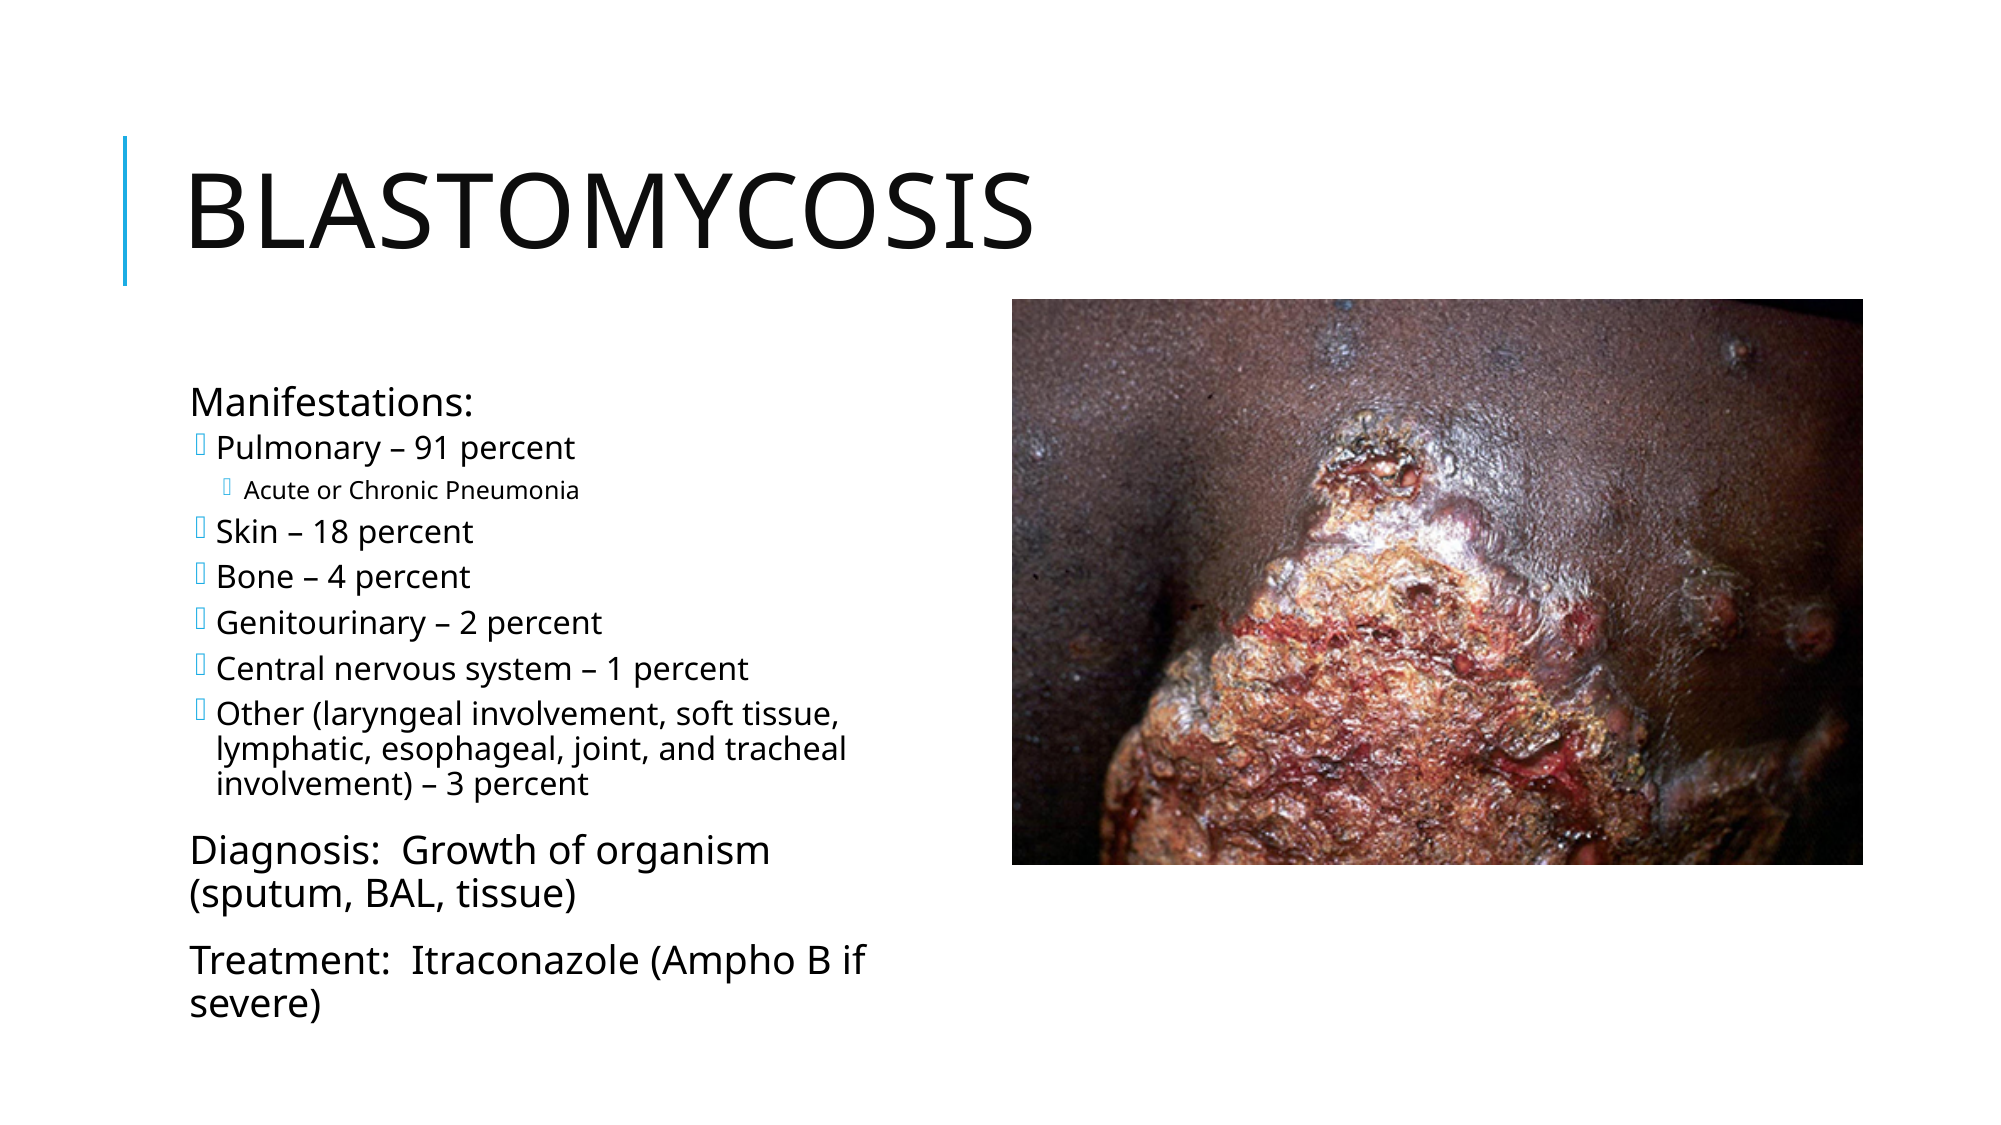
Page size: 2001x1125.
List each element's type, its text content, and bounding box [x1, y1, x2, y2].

list Manifestations: Pulmonary – 91 percent Acute or Chronic Pneumonia Skin – 18 percent Bone – 4 percent Genitourinary – 2 percent Central nervous system – 1 percent Other (laryngeal involvement, soft tissue, lymphatic, esophageal, joint, and tracheal involvement) – 3 percent Diagnosis: Growth of organism (sputum, BAL, tissue) Treatment: Itraconazole (Ampho B if severe) [168, 375, 948, 1035]
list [1012, 299, 1863, 865]
title Blastomycosis [168, 96, 1763, 342]
